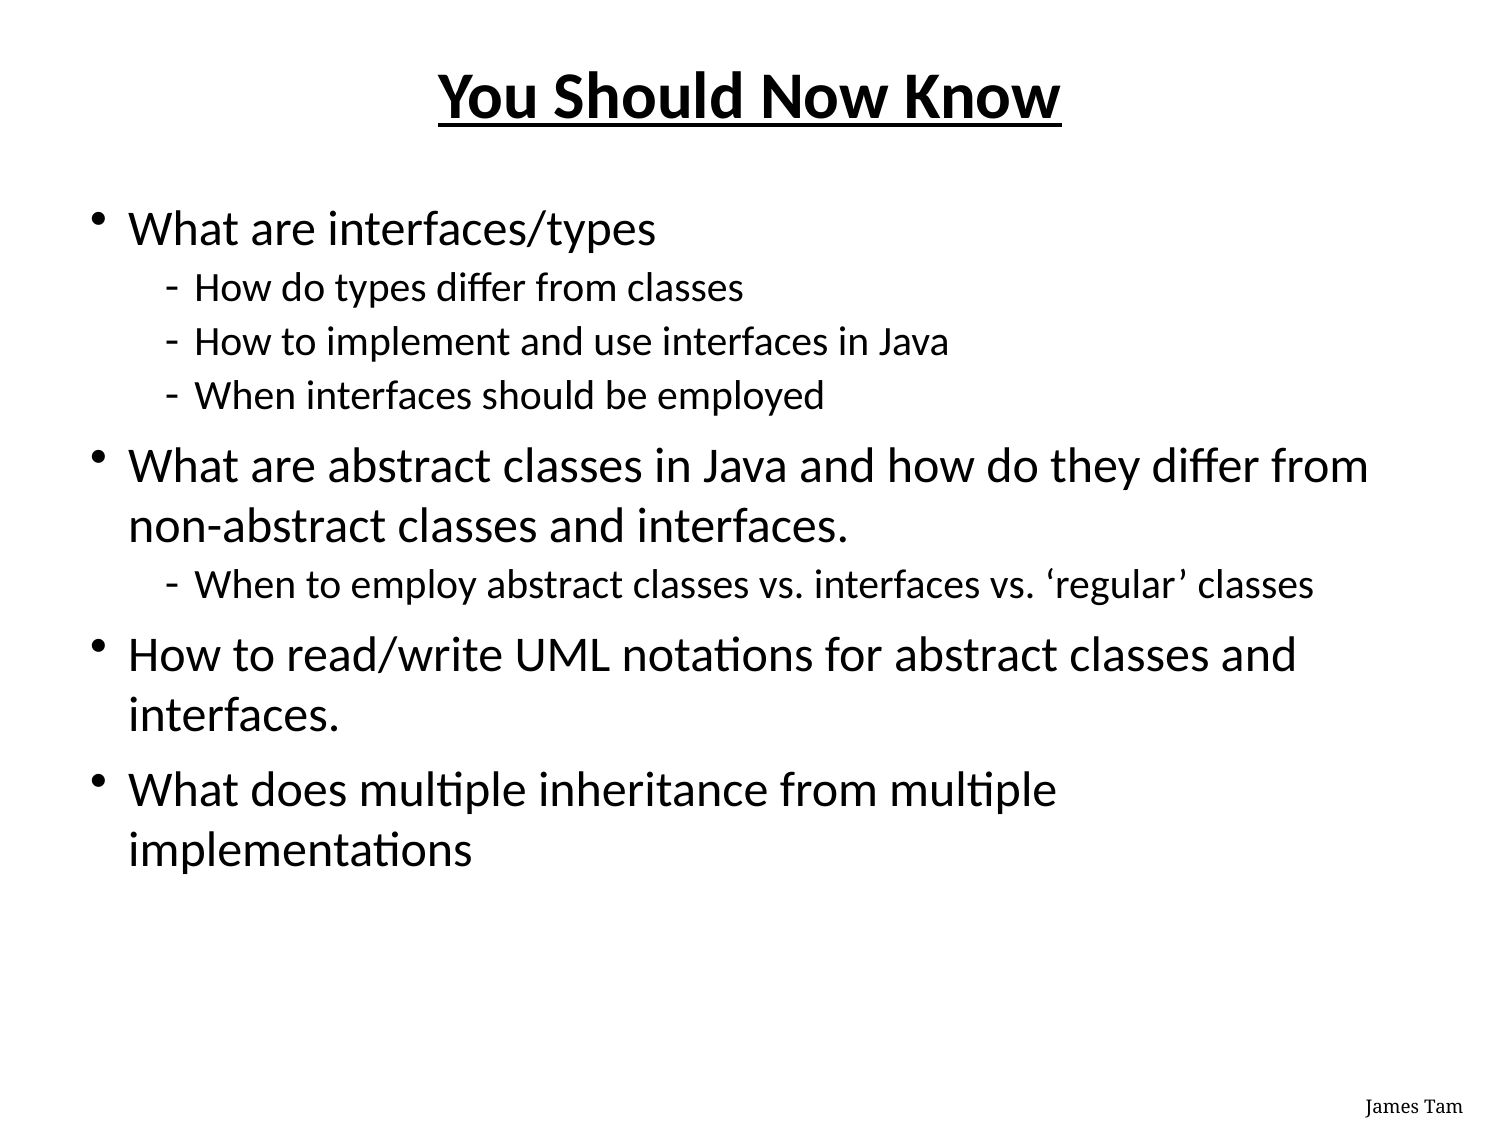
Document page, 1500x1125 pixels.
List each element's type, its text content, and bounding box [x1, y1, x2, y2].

title You Should Now Know [75, 45, 1425, 150]
list What are interfaces/types How do types differ from classes How to implement and use interfaces in Java When interfaces should be employed What are abstract classes in Java and how do they differ from non-abstract classes and interfaces. When to employ abstract classes vs. interfaces vs. ‘regular’ classes How to read/write UML notations for abstract classes and interfaces. What does multiple inheritance from multiple implementations [75, 187, 1425, 1075]
